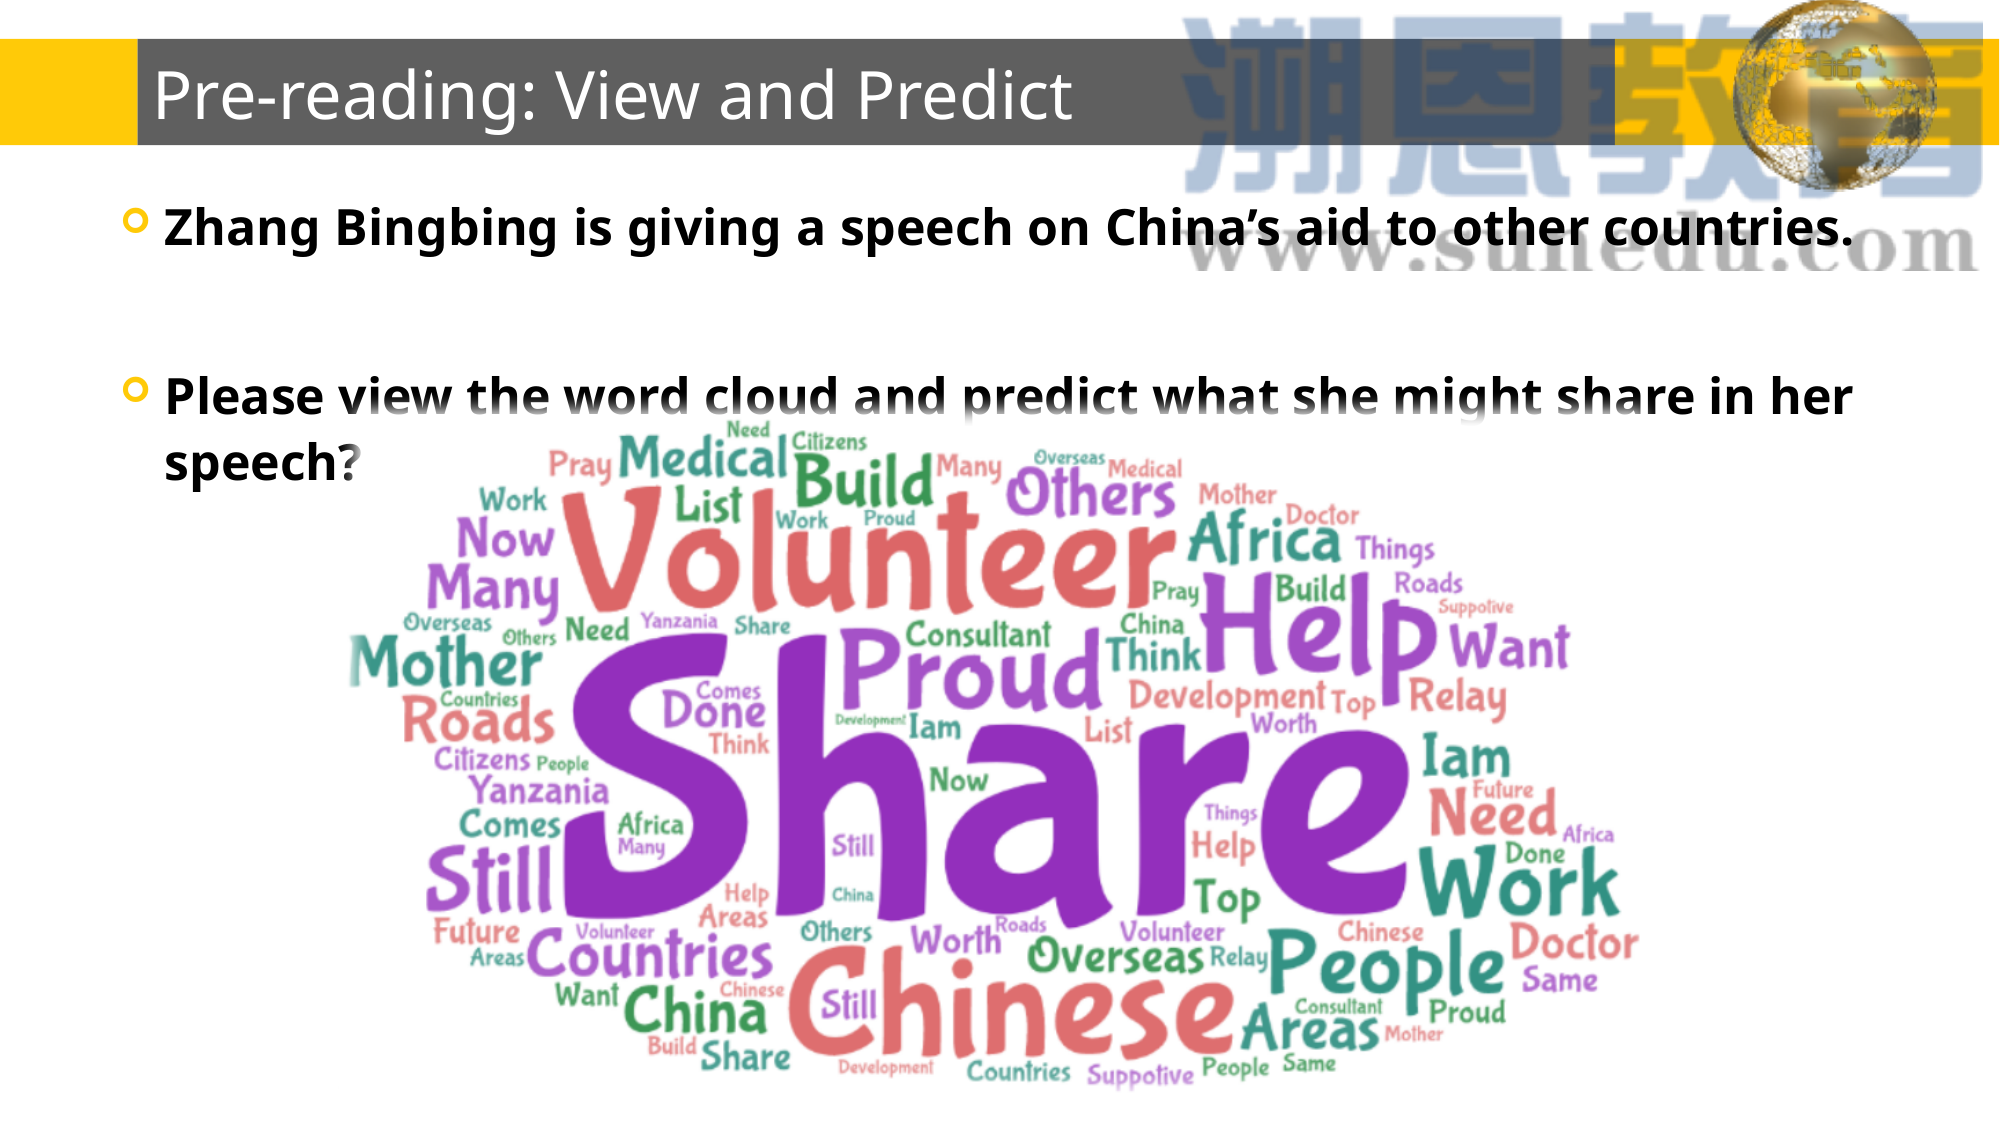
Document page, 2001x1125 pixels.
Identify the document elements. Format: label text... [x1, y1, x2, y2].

list Zhang Bingbing is giving a speech on China’s aid to other countries. Please view the word cloud and predict what she might share in her speech? [91, 181, 1871, 1034]
title Pre-reading: View and Predict [137, 36, 1615, 152]
picture [1178, 0, 1983, 271]
picture [337, 392, 1663, 1105]
